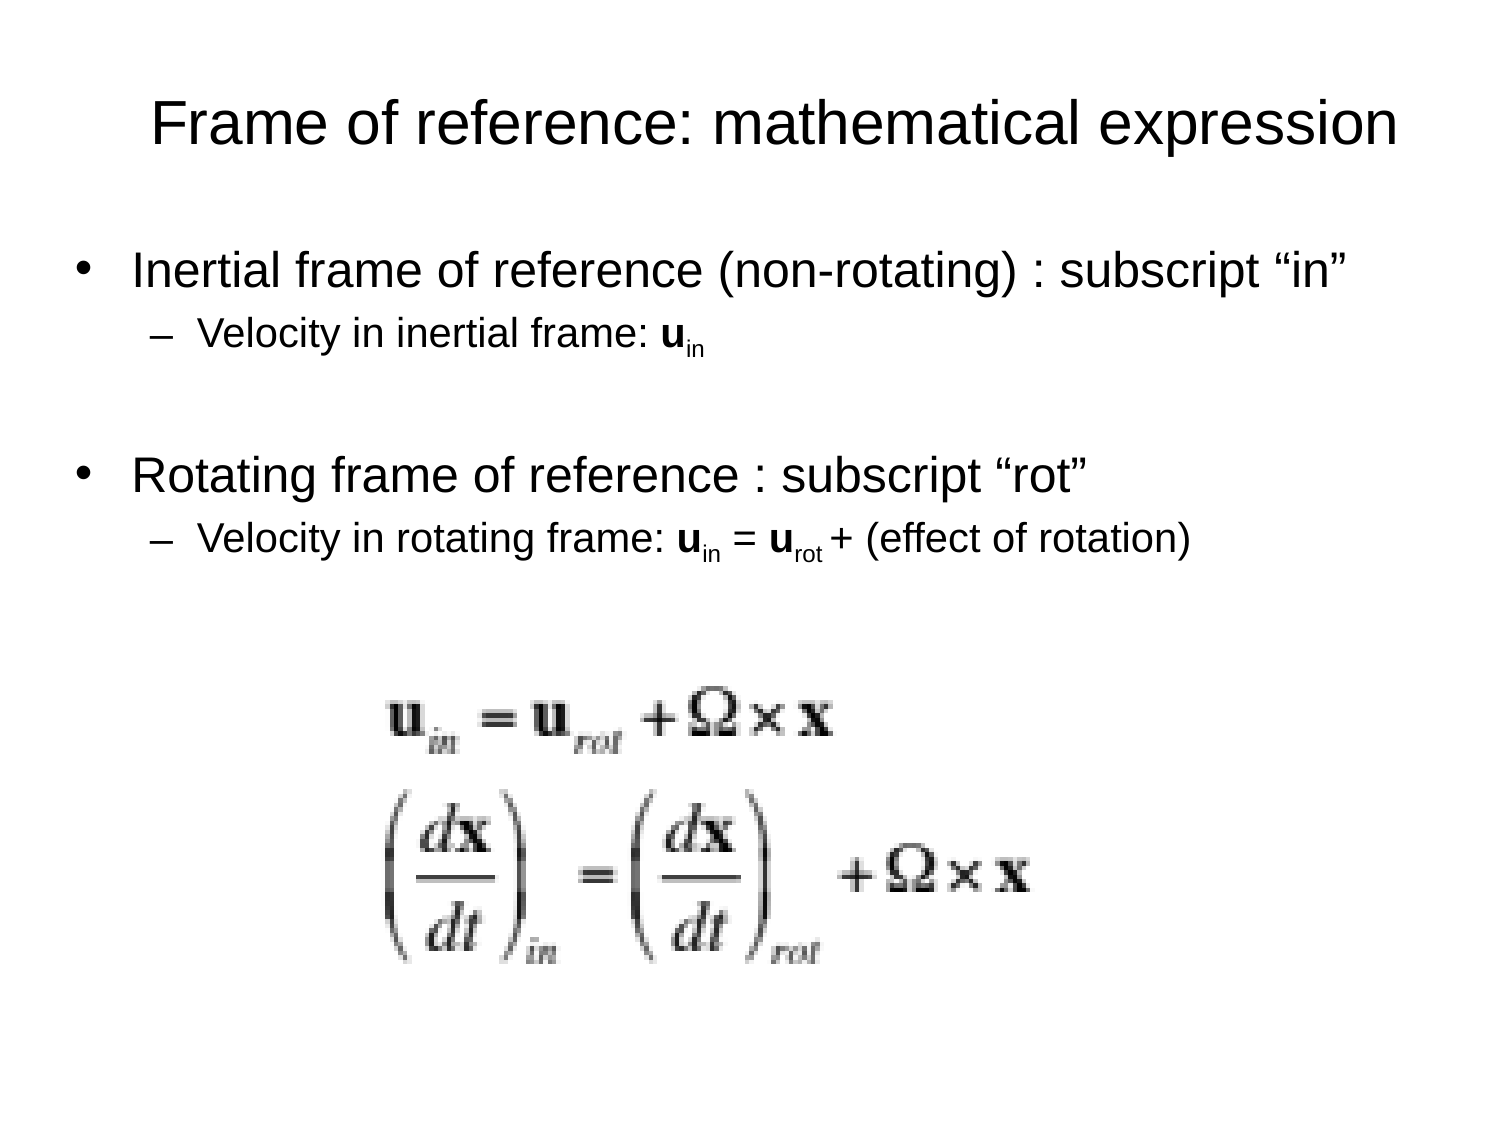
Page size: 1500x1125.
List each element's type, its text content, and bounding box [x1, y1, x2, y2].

list Inertial frame of reference (non-rotating) : subscript “in” Velocity in inertial frame: uin Rotating frame of reference : subscript “rot” Velocity in rotating frame: uin = urot + (effect of rotation) [59, 229, 1423, 630]
title Frame of reference: mathematical expression [75, 50, 1475, 190]
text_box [377, 669, 1036, 969]
